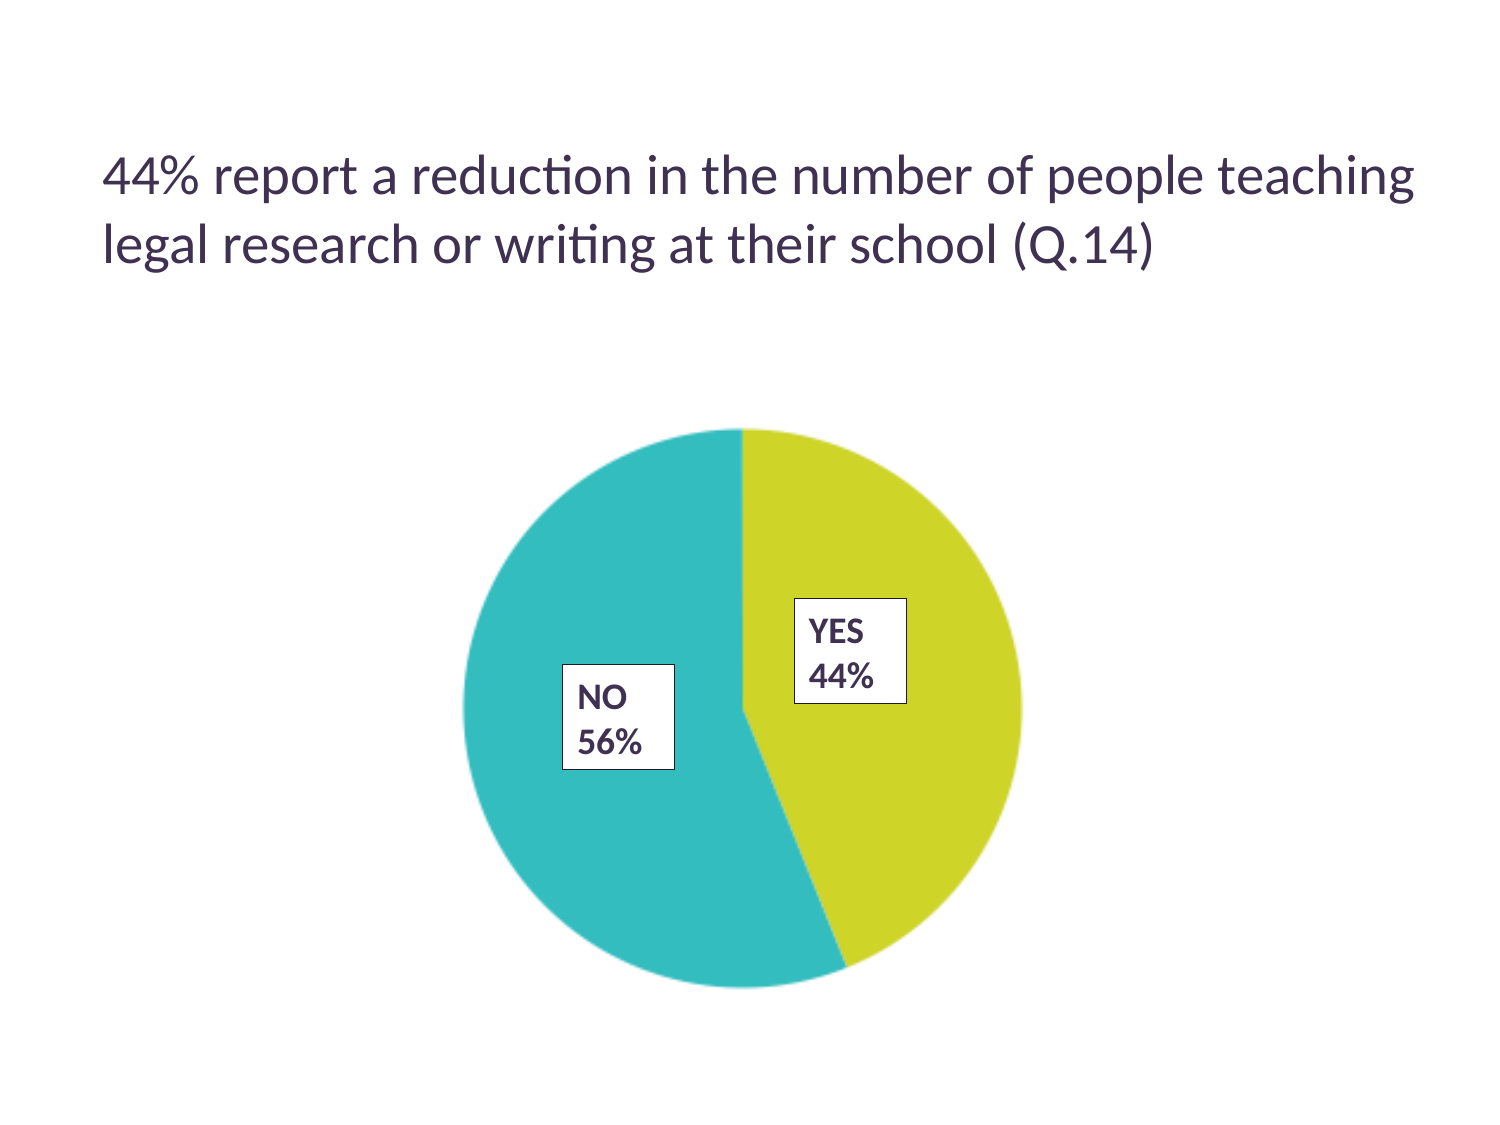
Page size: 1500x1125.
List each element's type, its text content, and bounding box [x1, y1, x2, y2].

title 44% report a reduction in the number of people teaching legal research or writing at their school (Q.14) [87, 112, 1438, 300]
picture [374, 412, 1088, 1024]
